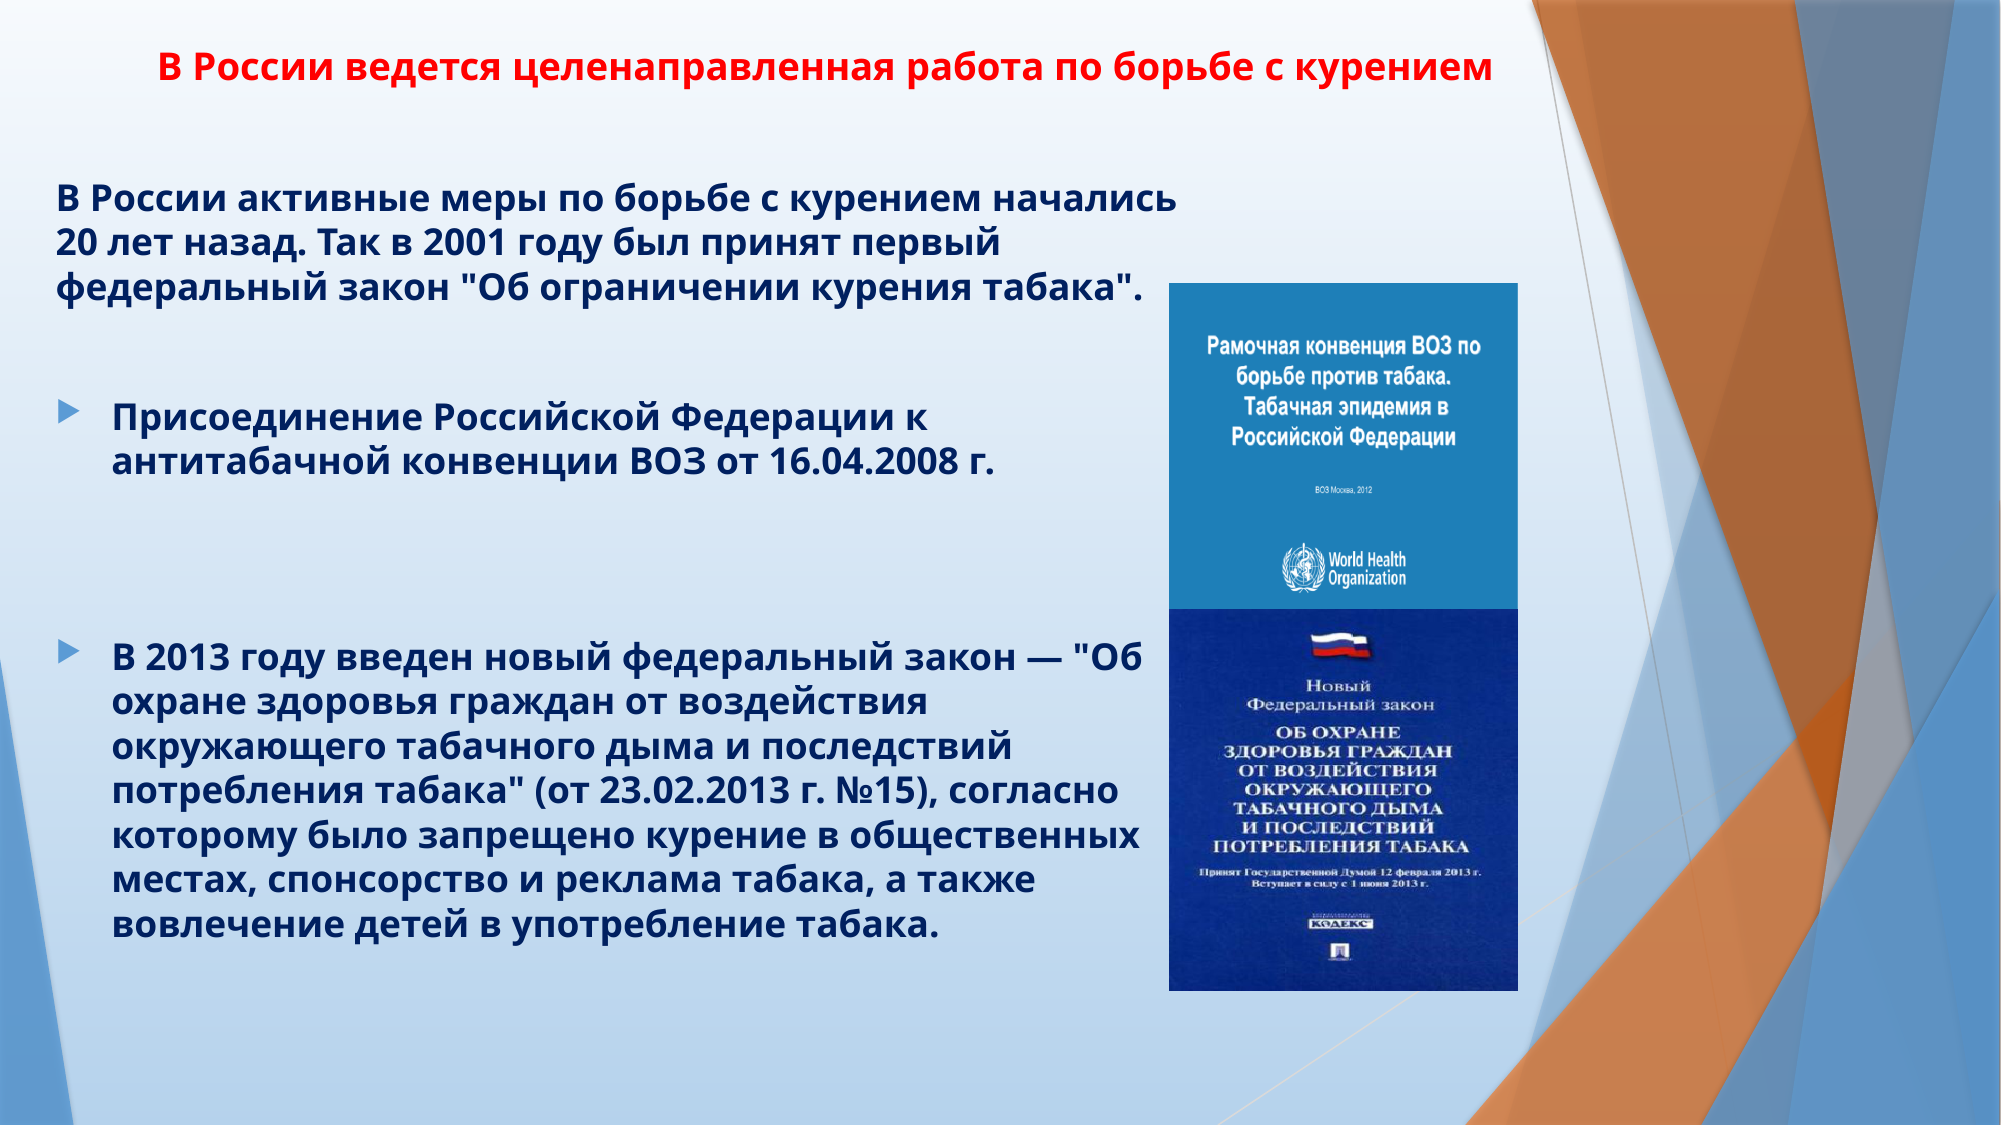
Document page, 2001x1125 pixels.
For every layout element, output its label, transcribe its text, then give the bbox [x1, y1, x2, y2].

list В России активные меры по борьбе с курением начались 20 лет назад. Так в 2001 году был принят первый федеральный закон "Об ограничении курения табака". Присоединение Российской Федерации к антитабачной конвенции ВОЗ от 16.04.2008 г. В 2013 году введен новый федеральный закон — "Об охране здоровья граждан от воздействия окружающего табачного дыма и последствий потребления табака" (от 23.02.2013 г. №15), согласно которому было запрещено курение в общественных местах, спонсорство и реклама табака, а также вовлечение детей в употребление табака. [40, 166, 1202, 992]
picture [1168, 282, 1518, 992]
title В России ведется целенаправленная работа по борьбе с курением [126, 35, 1518, 167]
